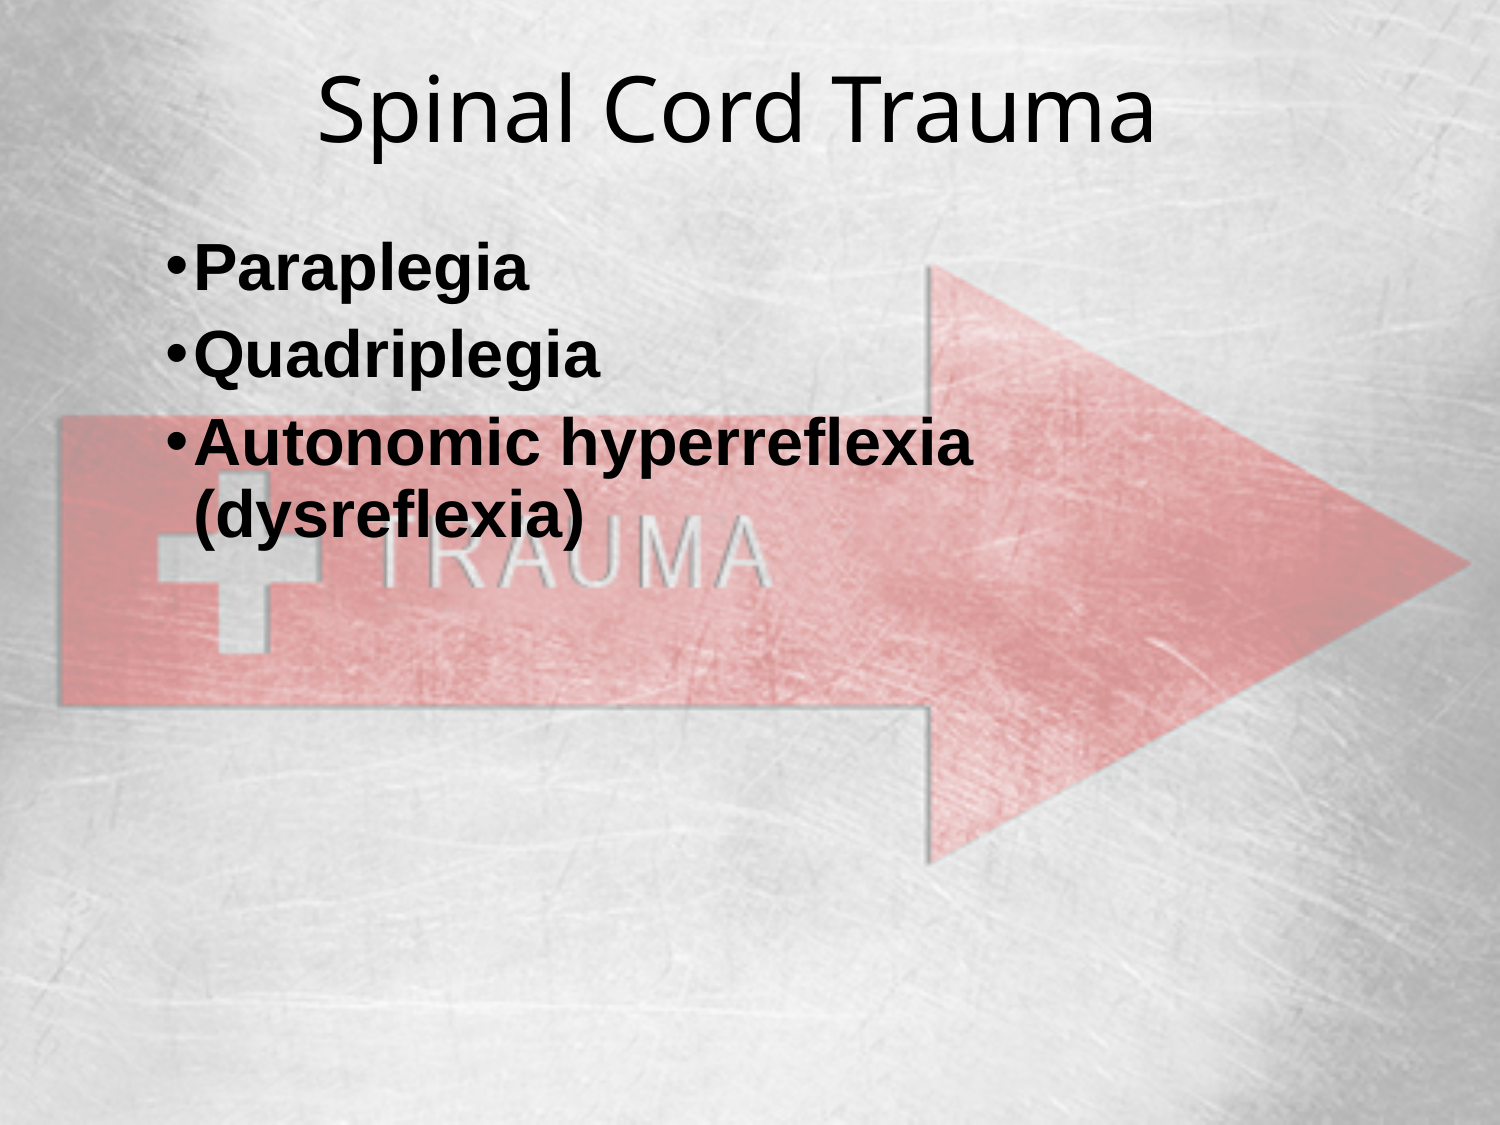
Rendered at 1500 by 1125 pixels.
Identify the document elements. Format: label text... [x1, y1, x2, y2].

list Paraplegia Quadriplegia Autonomic hyperreflexia (dysreflexia) [150, 224, 1350, 994]
title Spinal Cord Trauma [103, 0, 1397, 225]
